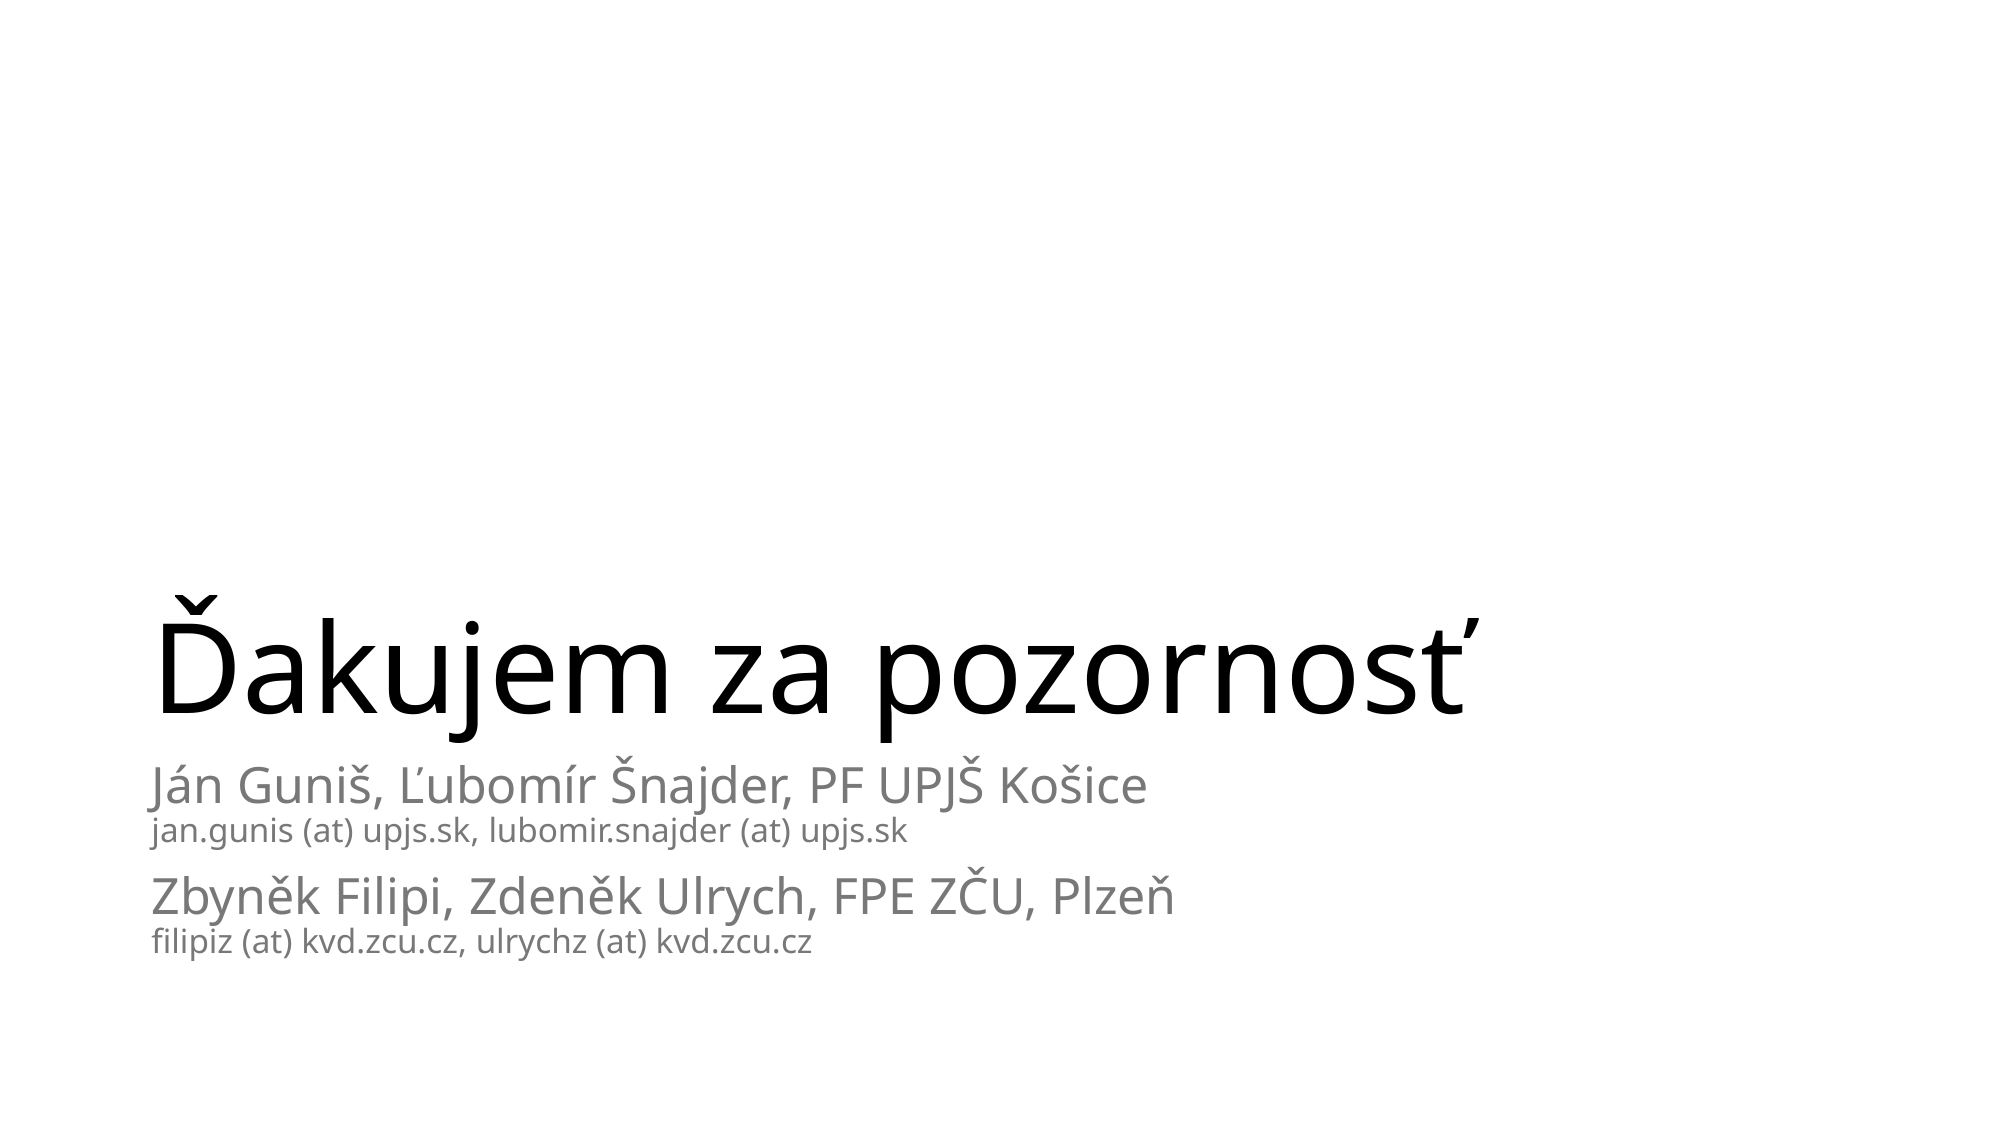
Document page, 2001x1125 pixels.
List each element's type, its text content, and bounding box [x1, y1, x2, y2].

title Ďakujem za pozornosť [136, 280, 1862, 749]
list Ján Guniš, Ľubomír Šnajder, PF UPJŠ Košice jan.gunis (at) upjs.sk, lubomir.snajder (at) upjs.sk Zbyněk Filipi, Zdeněk Ulrych, FPE ZČU, Plzeň filipiz (at) kvd.zcu.cz, ulrychz (at) kvd.zcu.cz [136, 752, 1862, 999]
